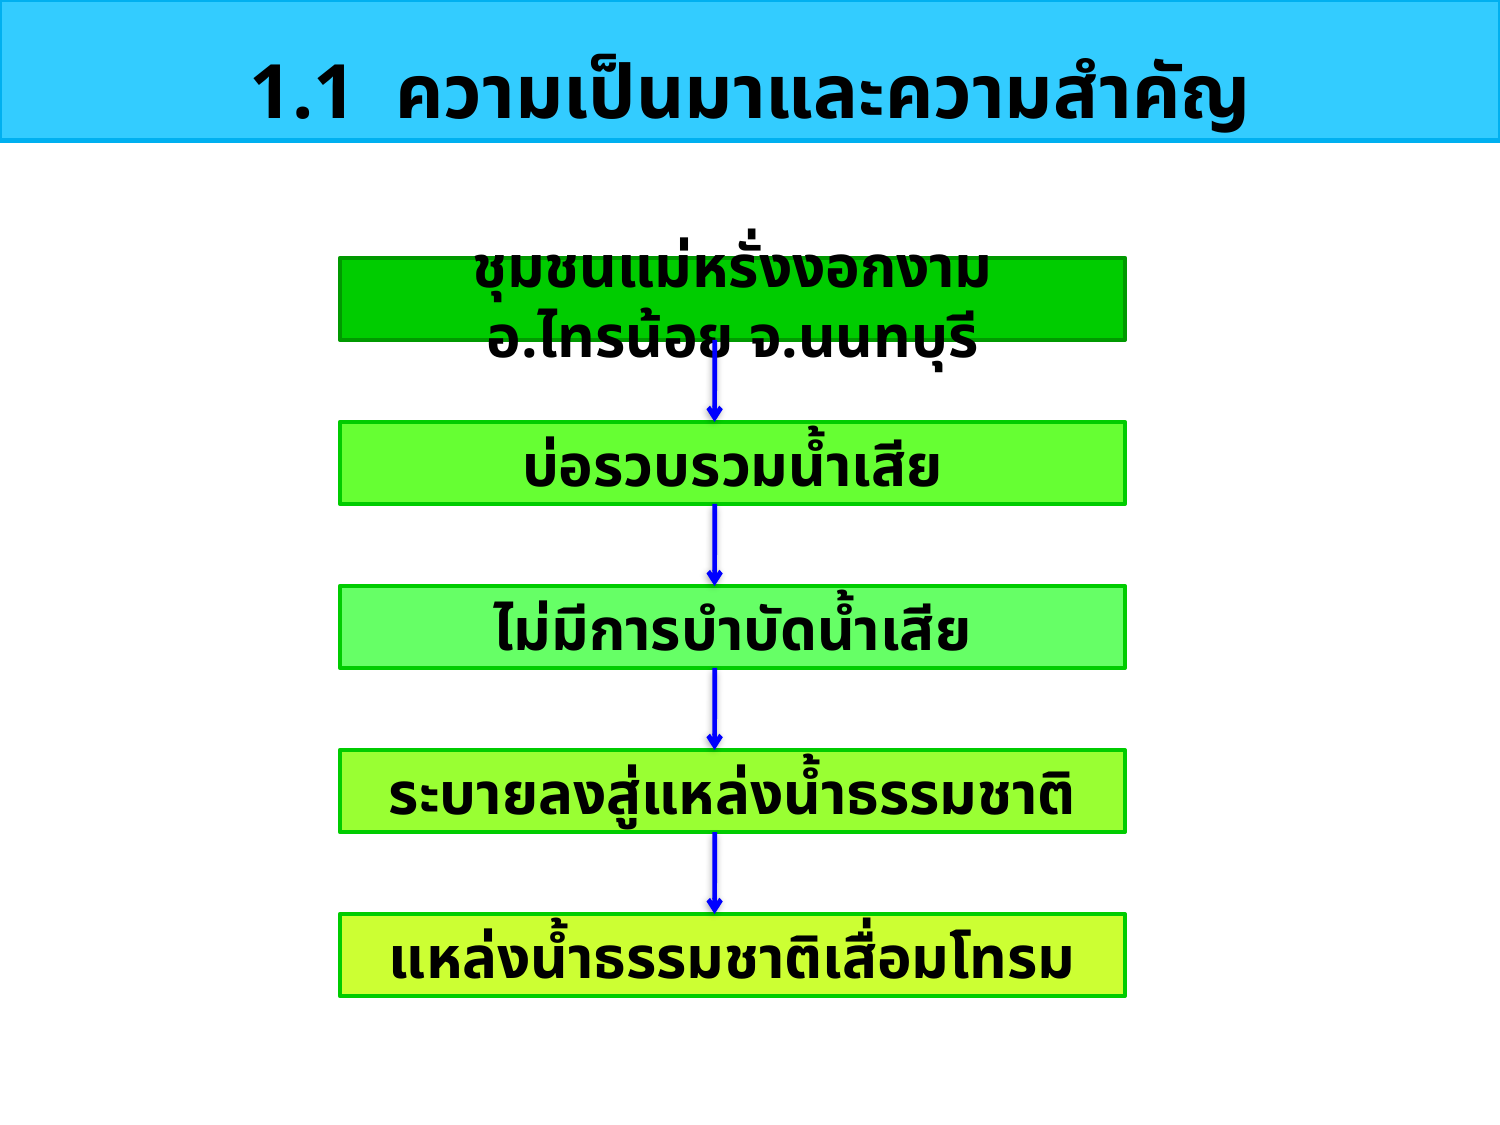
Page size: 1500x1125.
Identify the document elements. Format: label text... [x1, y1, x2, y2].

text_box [339, 257, 1126, 997]
text_box 1.1 ความเป็นมาและความสำคัญ [0, 0, 1500, 143]
